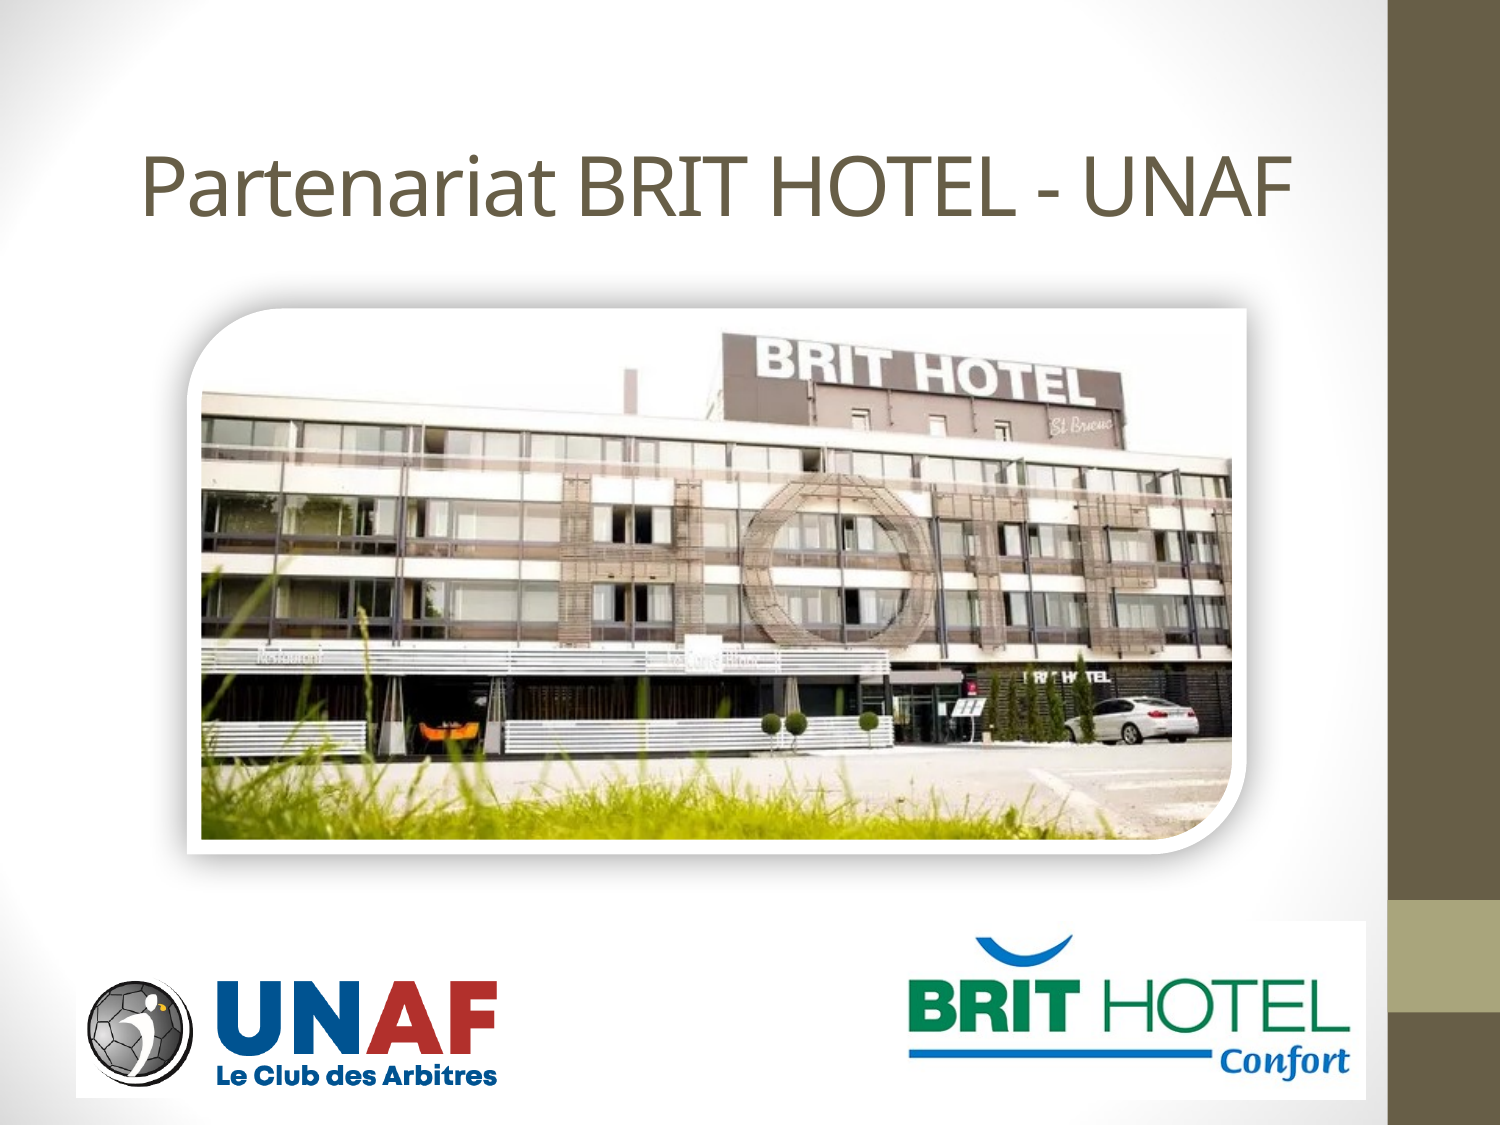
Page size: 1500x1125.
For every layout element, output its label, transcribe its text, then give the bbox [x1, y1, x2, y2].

picture [0, 0, 1387, 1125]
title Partenariat BRIT HOTEL - UNAF [77, 134, 1356, 242]
